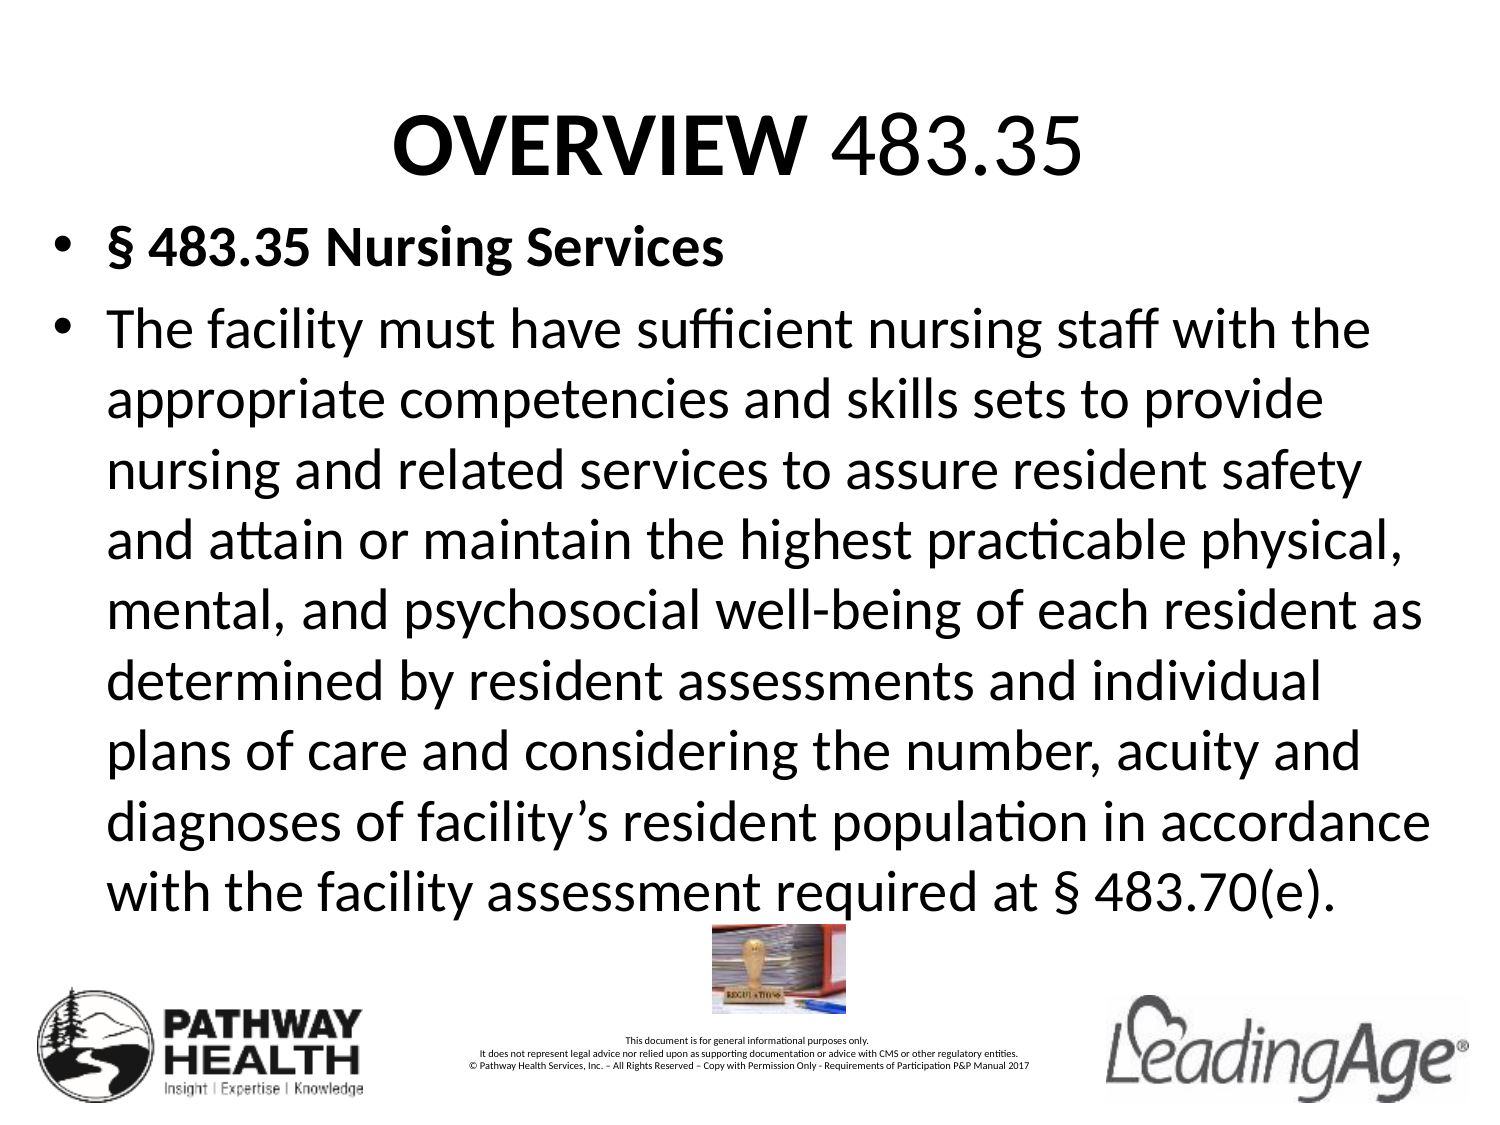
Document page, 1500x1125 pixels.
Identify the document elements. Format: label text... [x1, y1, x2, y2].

picture [37, 986, 363, 1103]
picture [712, 924, 847, 1014]
picture [1106, 995, 1469, 1103]
list § 483.35 Nursing Services The facility must have sufficient nursing staff with the appropriate competencies and skills sets to provide nursing and related services to assure resident safety and attain or maintain the highest practicable physical, mental, and psychosocial well-being of each resident as determined by resident assessments and individual plans of care and considering the number, acuity and diagnoses of facility’s resident population in accordance with the facility assessment required at § 483.70(e). [37, 200, 1463, 950]
title OVERVIEW 483.35 [75, 45, 1425, 200]
